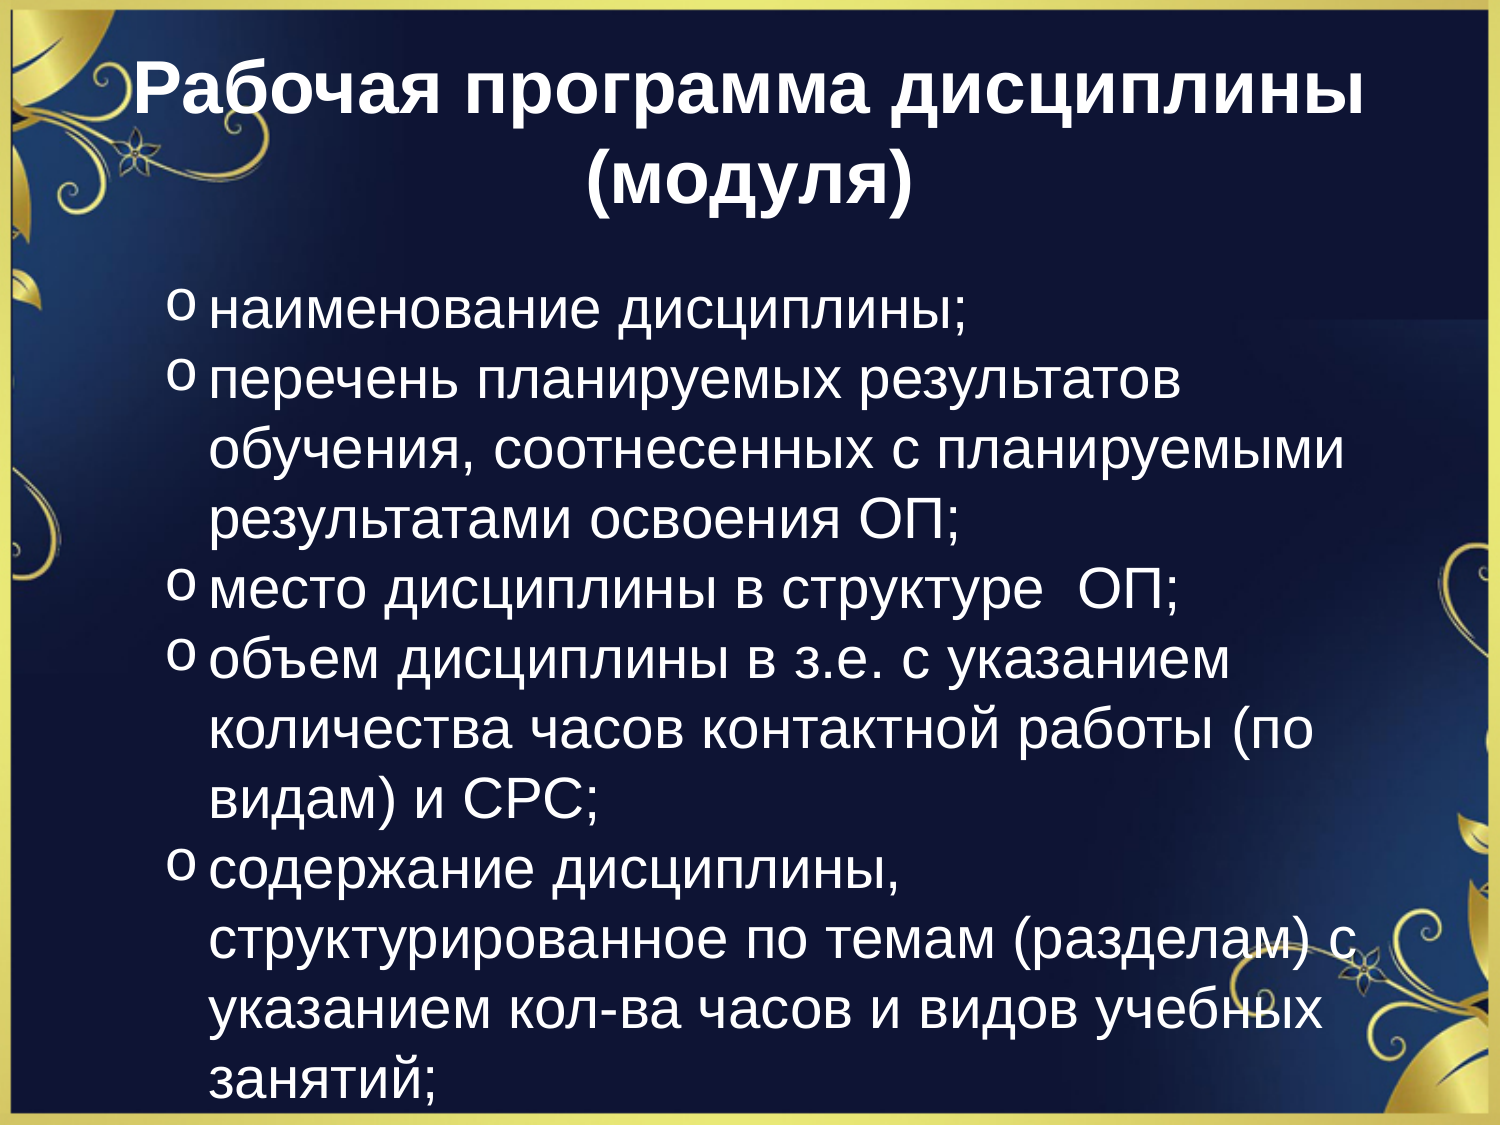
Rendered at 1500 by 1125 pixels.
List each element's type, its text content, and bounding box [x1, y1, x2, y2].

list наименование дисциплины; перечень планируемых результатов обучения, соотнесенных с планируемыми результатами освоения ОП; место дисциплины в структуре ОП; объем дисциплины в з.е. с указанием количества часов контактной работы (по видам) и СРС; содержание дисциплины, структурированное по темам (разделам) с указанием кол-ва часов и видов учебных занятий; [74, 262, 1426, 1006]
picture [0, 0, 1500, 1125]
title Рабочая программа дисциплины (модуля) [74, 44, 1426, 233]
